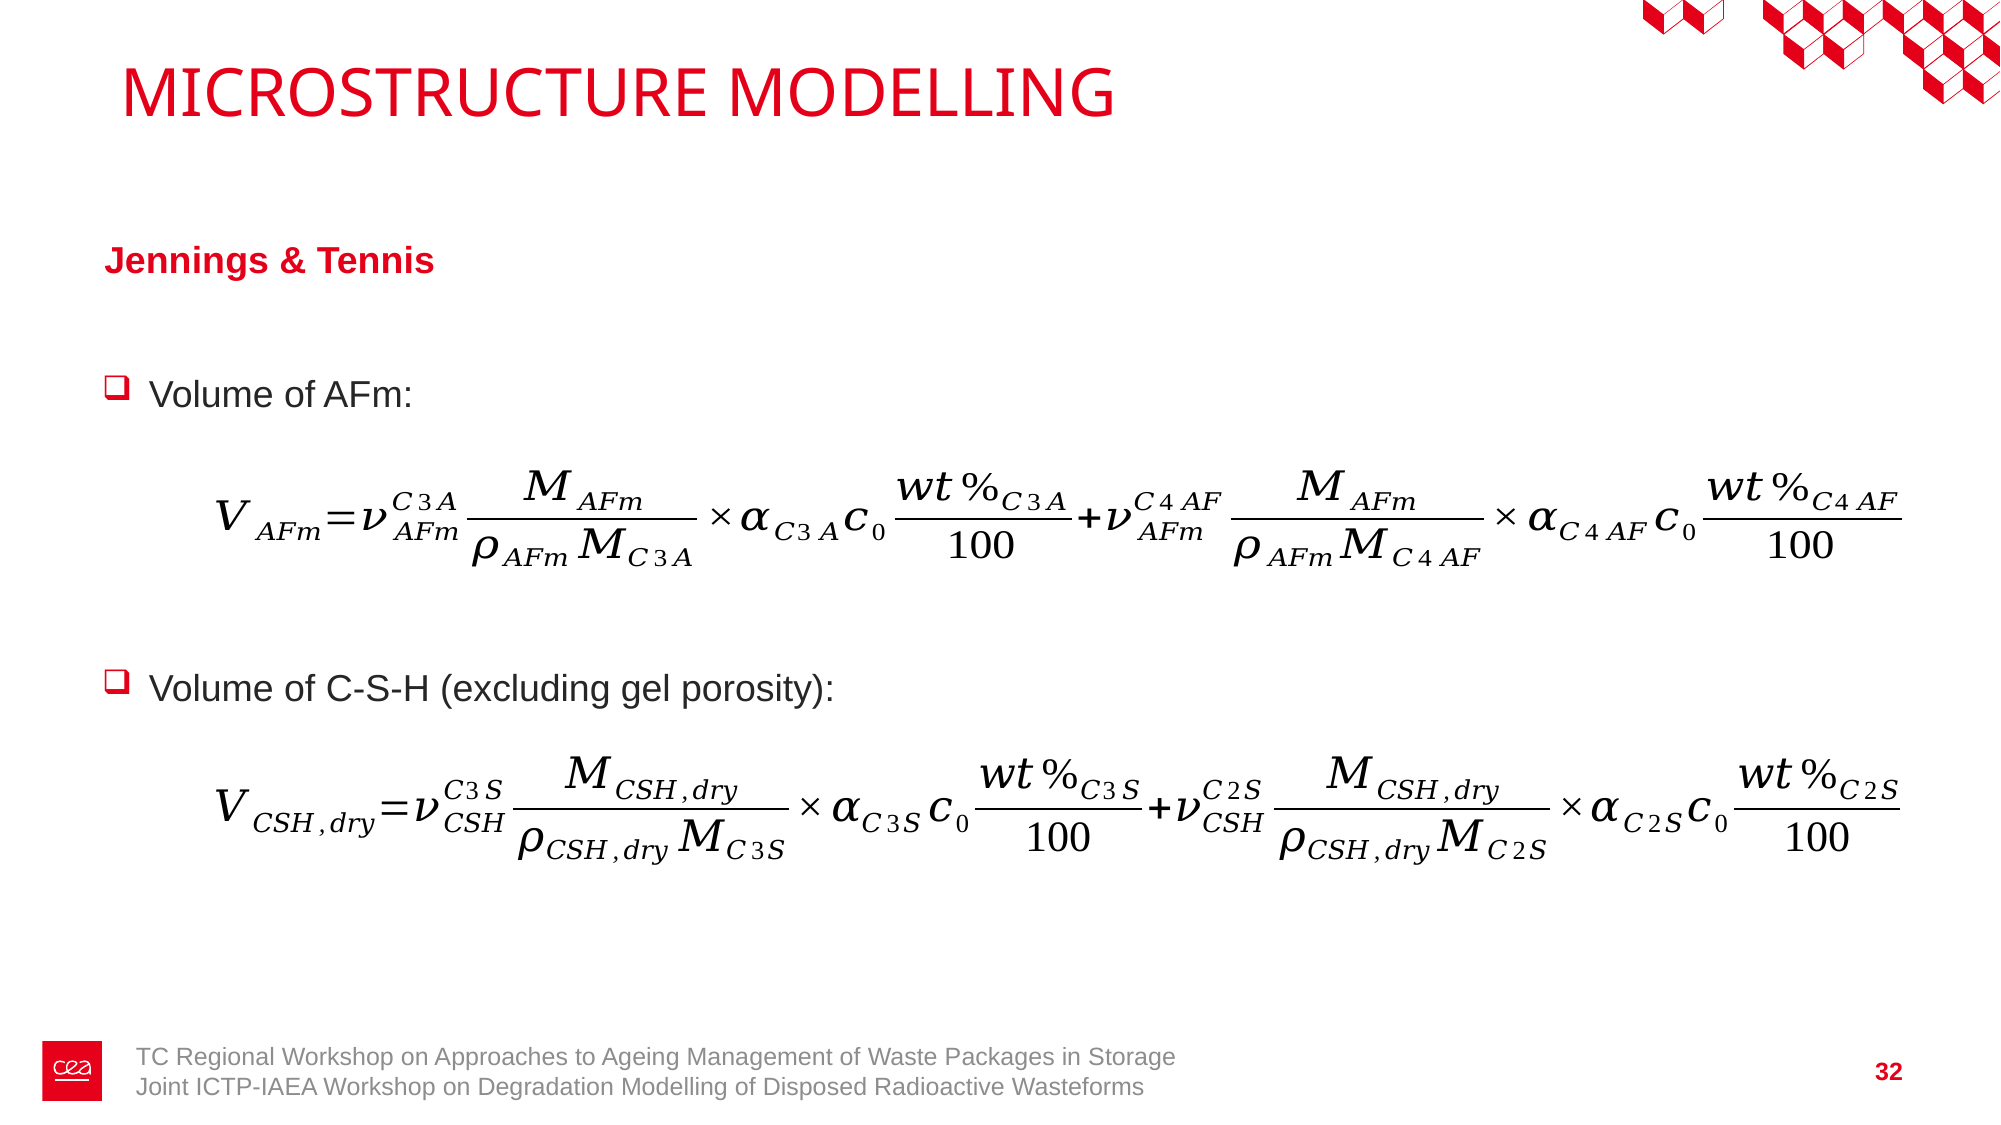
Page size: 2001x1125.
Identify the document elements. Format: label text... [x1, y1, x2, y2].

slide_number 32 [1804, 1040, 1919, 1101]
text_box Jennings & Tennis [104, 229, 1865, 336]
footer TC Regional Workshop on Approaches to Ageing Management of Waste Packages in Storage Joint ICTP-IAEA Workshop on Degradation Modelling of Disposed Radioactive Wasteforms [120, 1040, 1571, 1101]
list Volume of AFm: Volume of C-S-H (excluding gel porosity): [102, 340, 1901, 1018]
title MICROSTRUCTURE MODELLING [120, 51, 1880, 195]
